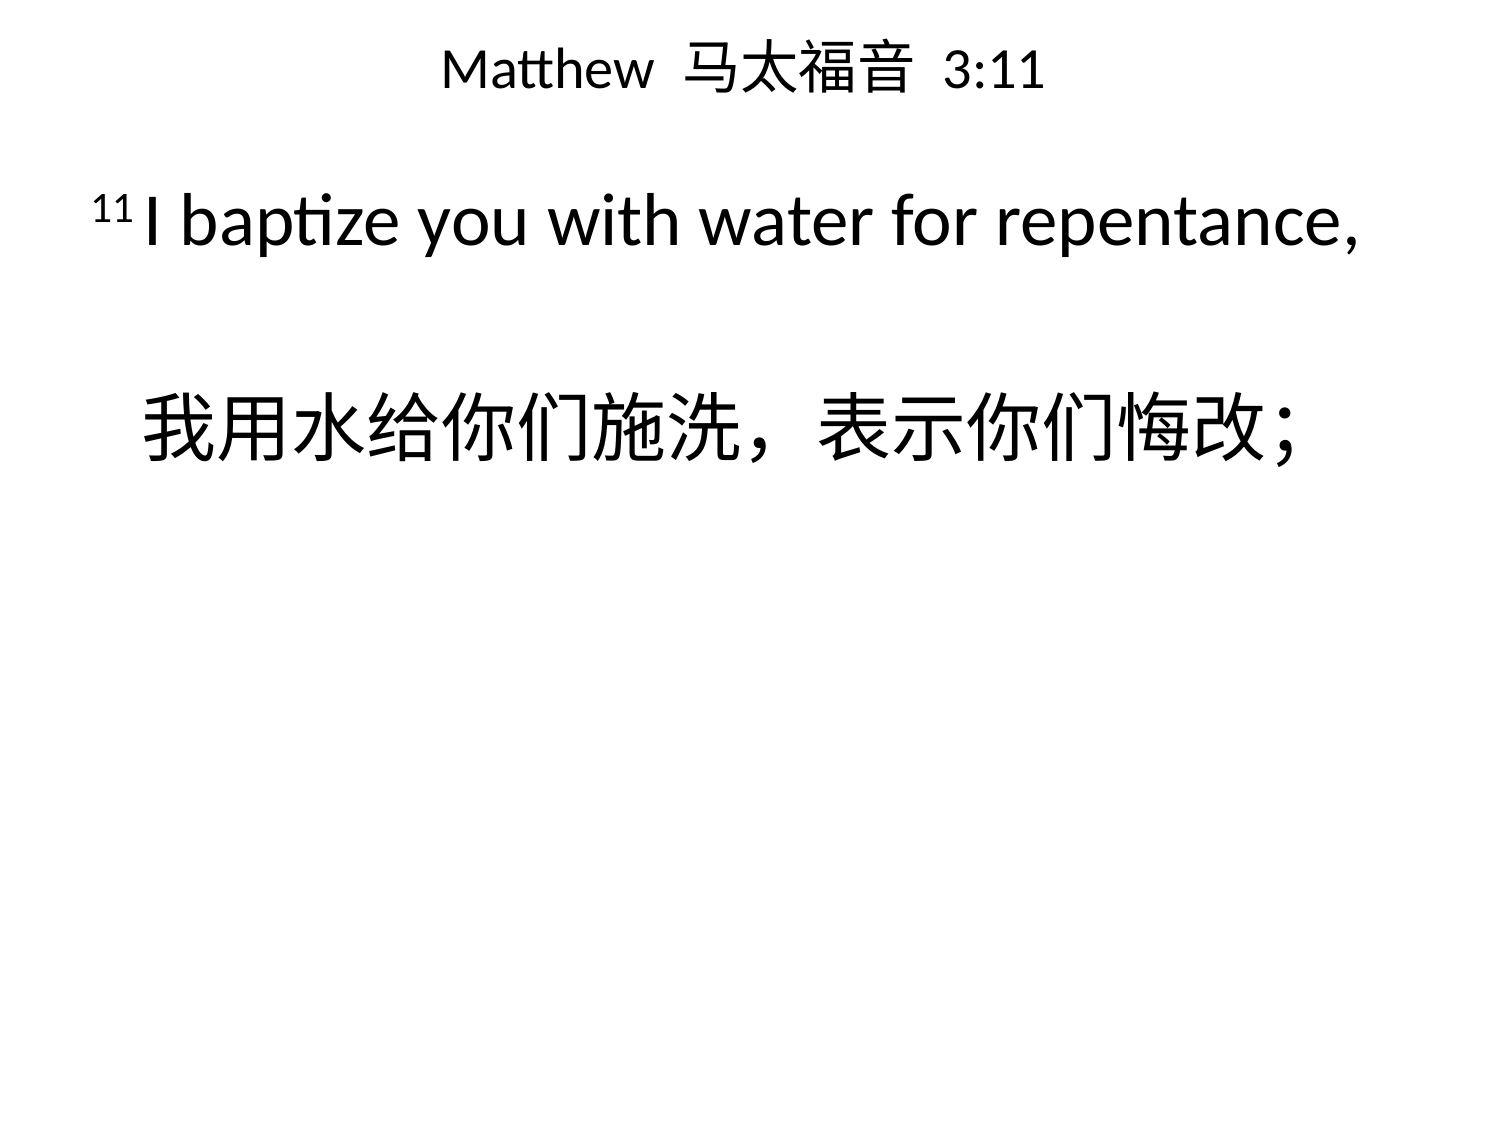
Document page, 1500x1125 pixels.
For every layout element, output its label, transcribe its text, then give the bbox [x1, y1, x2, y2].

list 11 I baptize you with water for repentance, 我用水给你们施洗，表示你们悔改； [75, 162, 1425, 608]
title Matthew 马太福音 3:11 [75, 12, 1425, 118]
